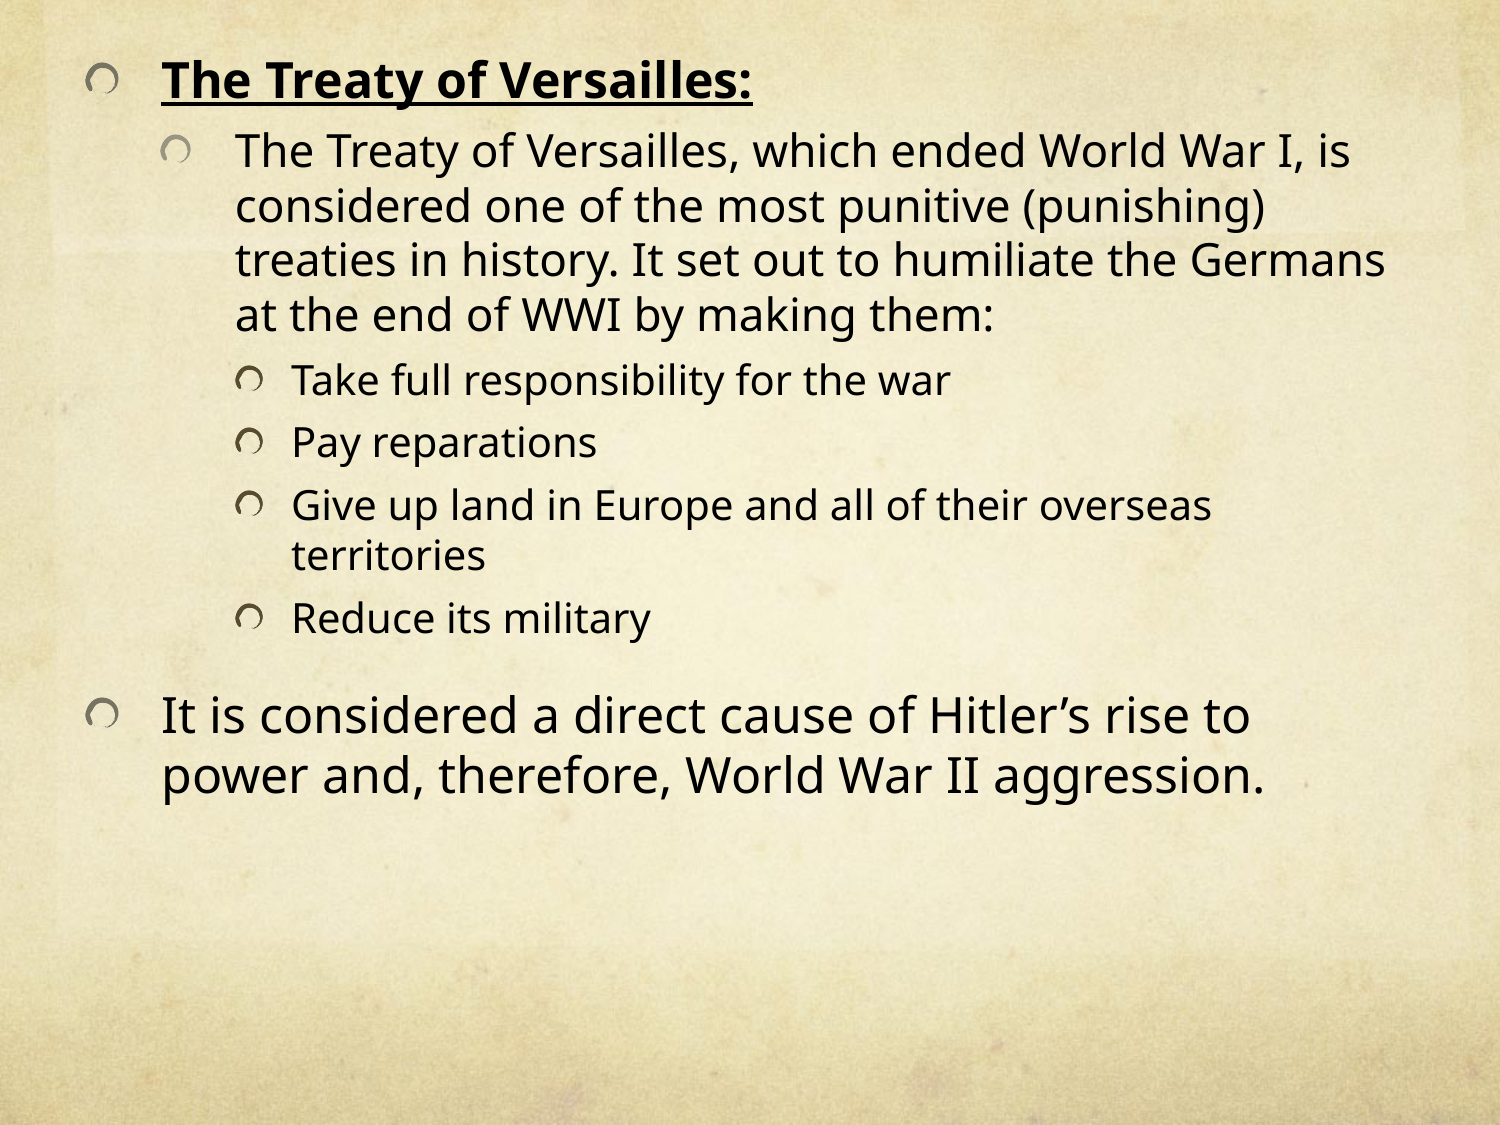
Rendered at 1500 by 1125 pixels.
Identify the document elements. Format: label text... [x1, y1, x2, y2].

picture [0, 0, 1500, 1125]
list The Treaty of Versailles: The Treaty of Versailles, which ended World War I, is considered one of the most punitive (punishing) treaties in history. It set out to humiliate the Germans at the end of WWI by making them: Take full responsibility for the war Pay reparations Give up land in Europe and all of their overseas territories Reduce its military It is considered a direct cause of Hitler’s rise to power and, therefore, World War II aggression. [70, 41, 1422, 1106]
